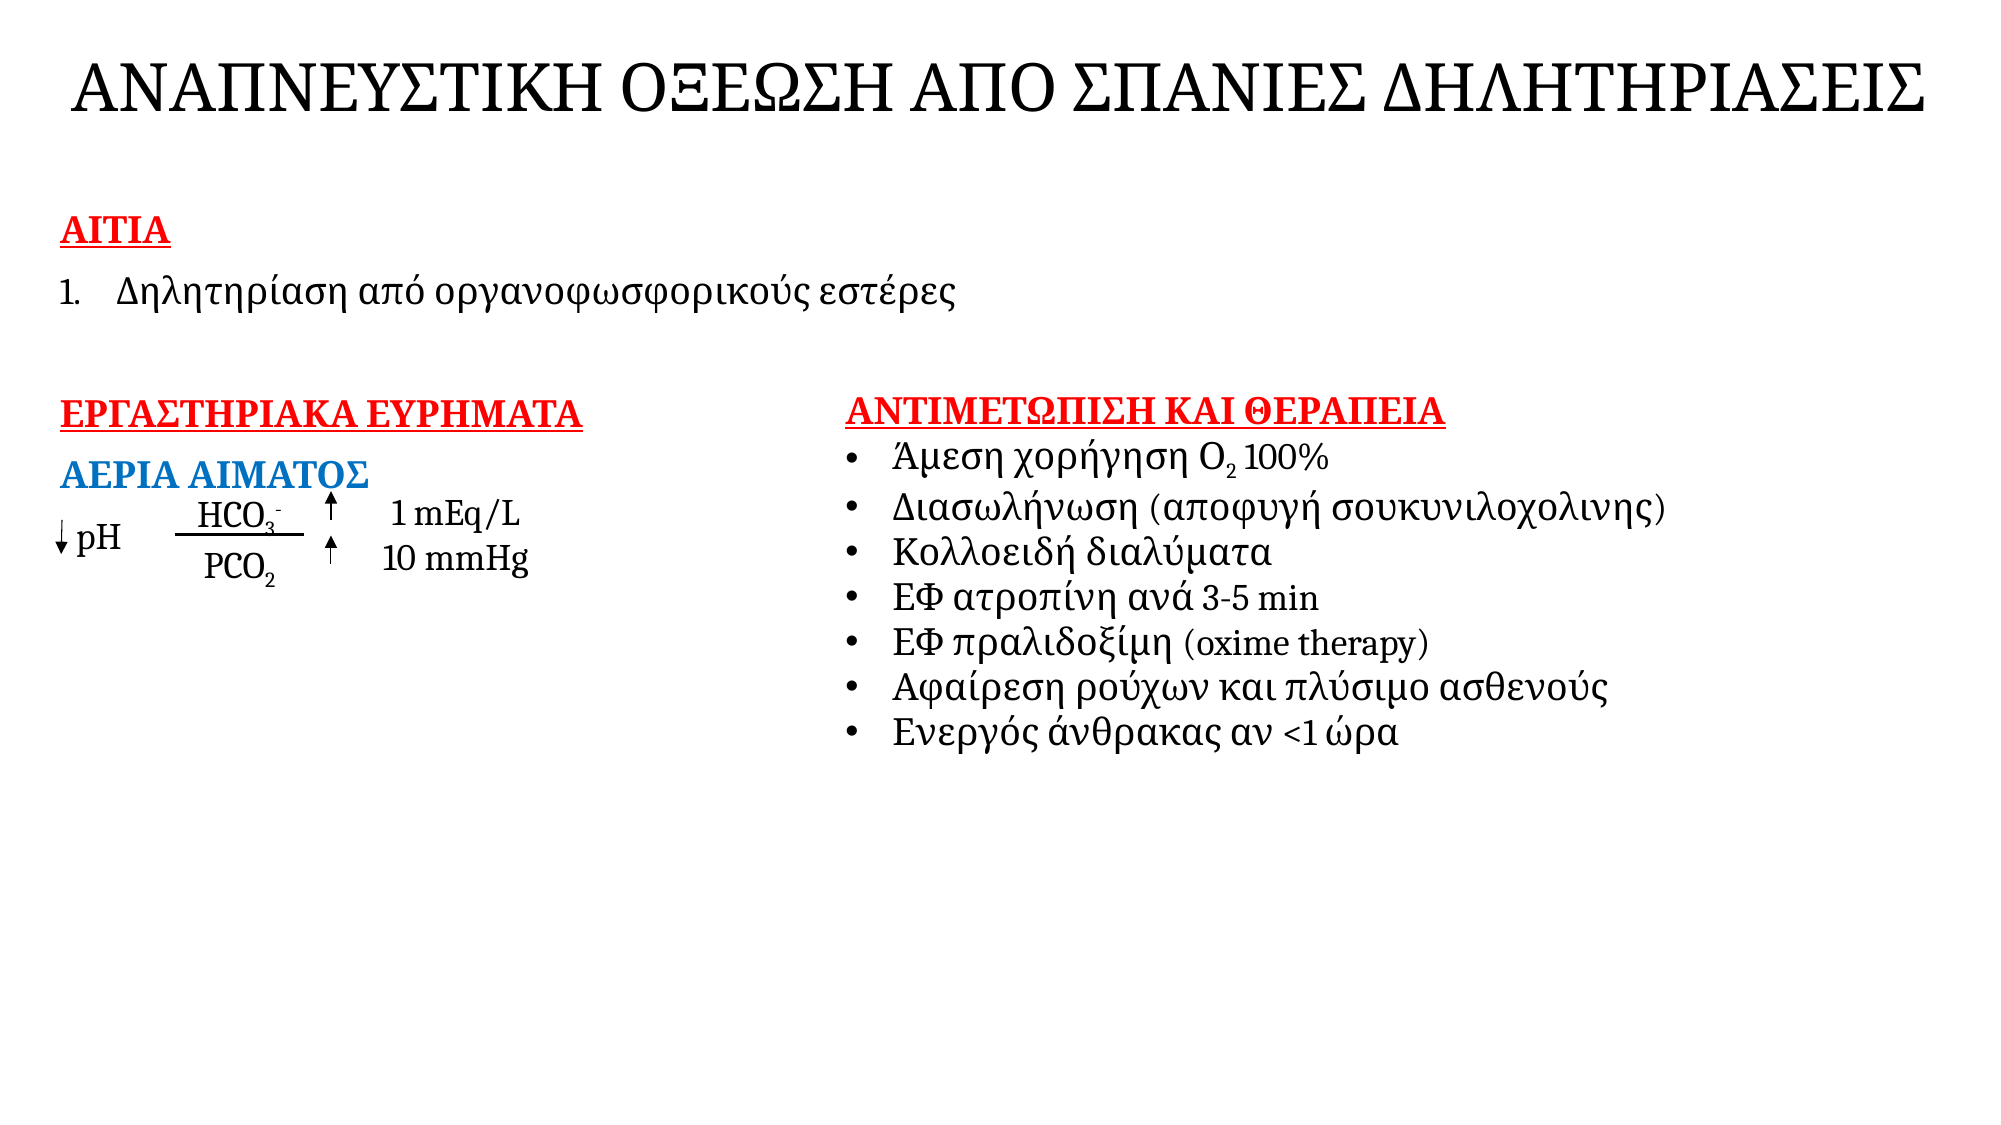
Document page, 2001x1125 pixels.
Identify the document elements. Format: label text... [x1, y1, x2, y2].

text_box ΑΝΤΙΜΕΤΩΠΙΣΗ ΚΑΙ ΘΕΡΑΠΕΙΑ Άμεση χορήγηση Ο2 100% Διασωλήνωση (αποφυγή σουκυνιλοχολινης) Κολλοειδή διαλύματα ΕΦ ατροπίνη ανά 3-5 min ΕΦ πραλιδοξίμη (oxime therapy) Αφαίρεση ρούχων και πλύσιμο ασθενούς Ενεργός άνθρακας αν <1 ώρα [830, 379, 1899, 851]
text_box HCO3- PCO2 [149, 482, 329, 600]
title ΑΝΑΠΝΕΥΣΤΙΚΗ ΟΞΕΩΣΗ ΑΠΟ ΣΠΑΝΙΕΣ ΔΗΛΗΤΗΡΙΑΣΕΙΣ [0, 0, 2000, 180]
text_box 1 mEq/L 10 mmHg [328, 480, 583, 585]
